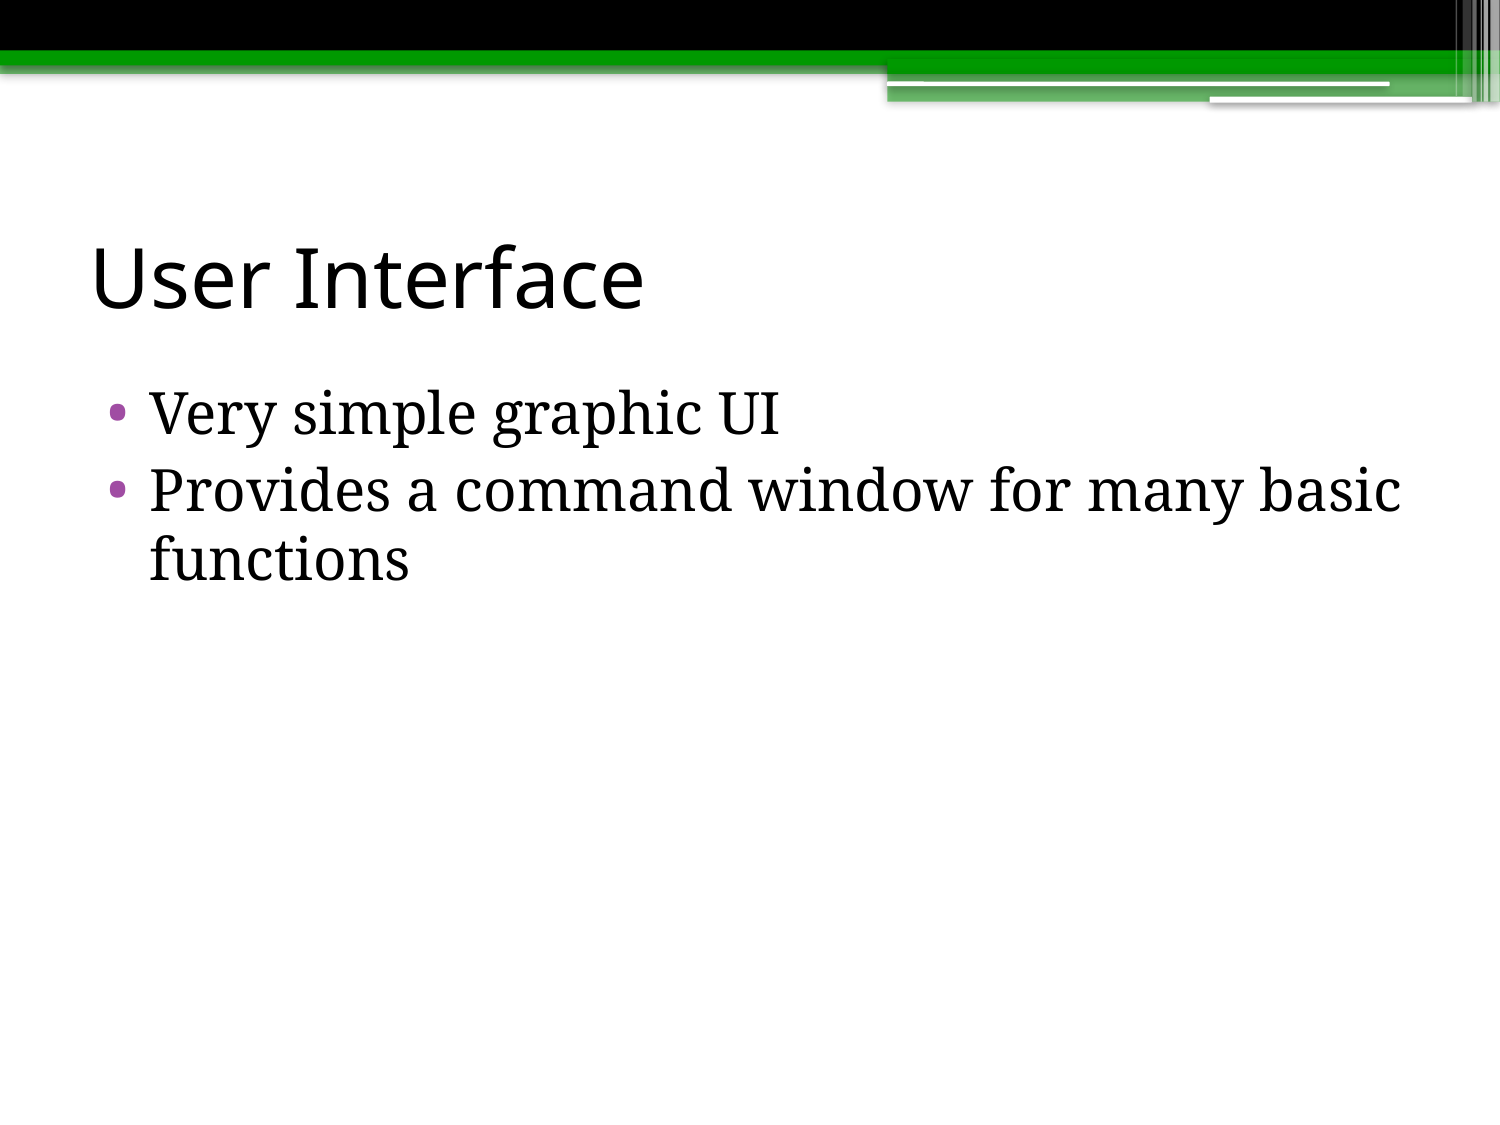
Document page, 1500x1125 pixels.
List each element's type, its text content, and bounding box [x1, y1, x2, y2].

title User Interface [75, 187, 1425, 363]
list Very simple graphic UI Provides a command window for many basic functions [75, 368, 1425, 1079]
